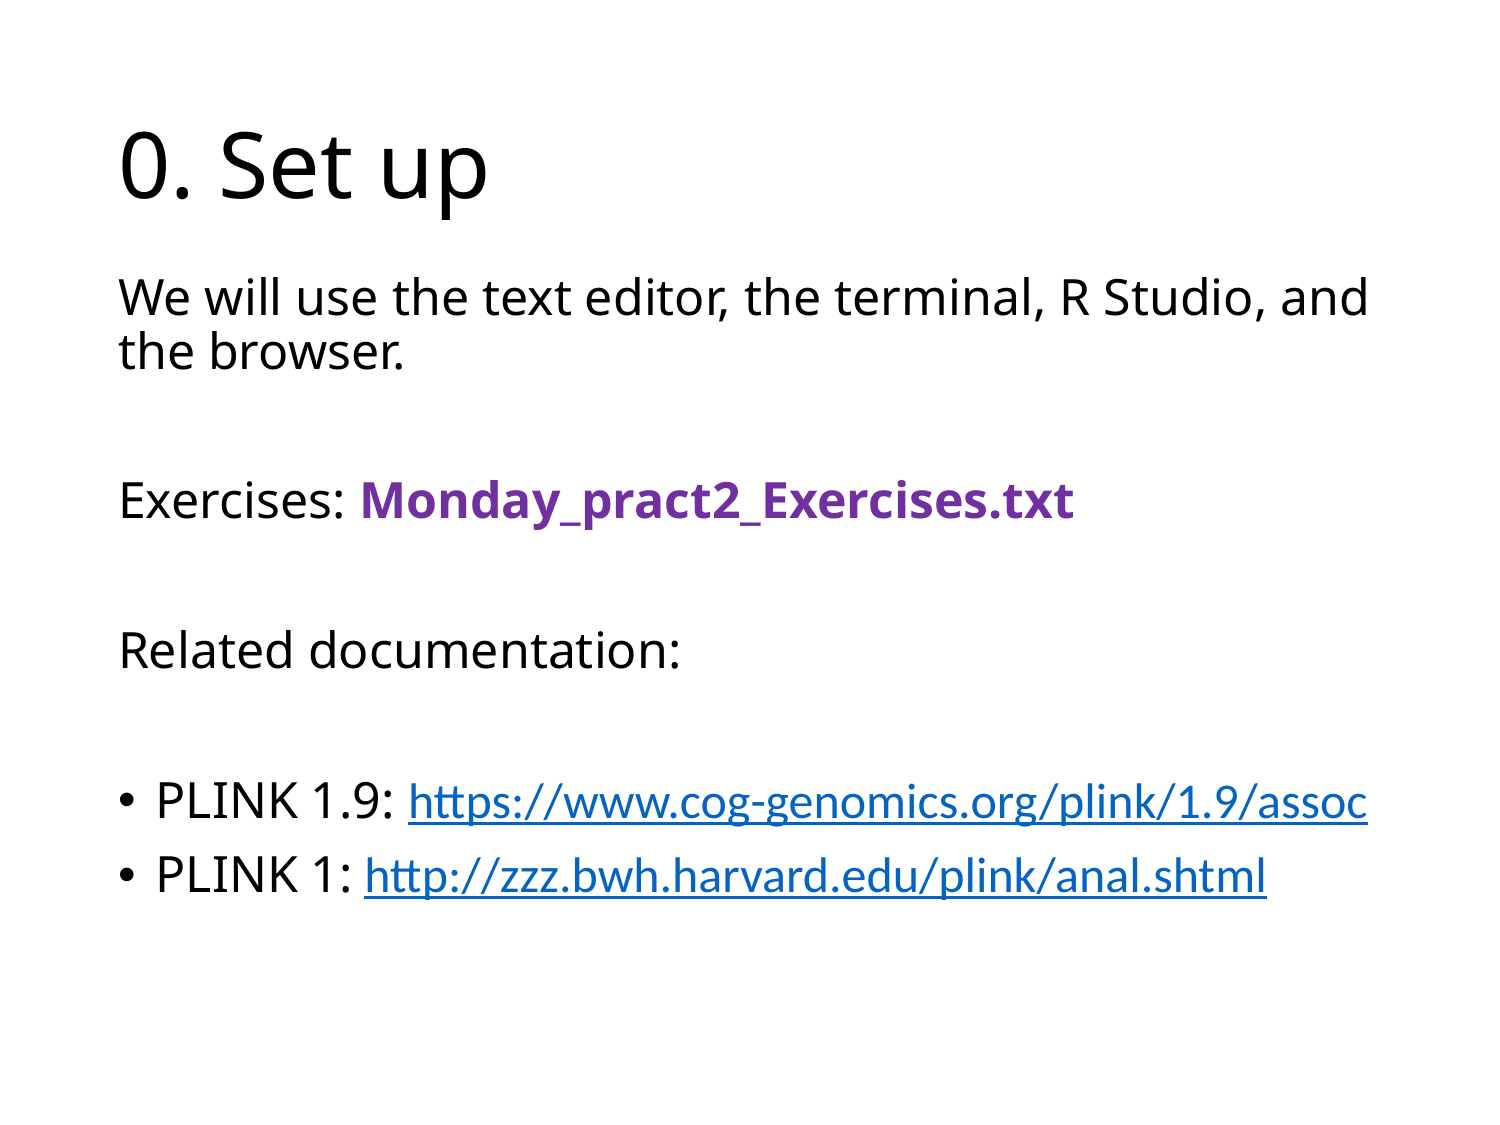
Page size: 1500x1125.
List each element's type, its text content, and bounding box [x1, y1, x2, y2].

list We will use the text editor, the terminal, R Studio, and the browser. Exercises: Monday_pract2_Exercises.txt Related documentation: PLINK 1.9: https://www.cog-genomics.org/plink/1.9/assoc PLINK 1: http://zzz.bwh.harvard.edu/plink/anal.shtml [103, 264, 1450, 1066]
title 0. Set up [103, 59, 1397, 264]
